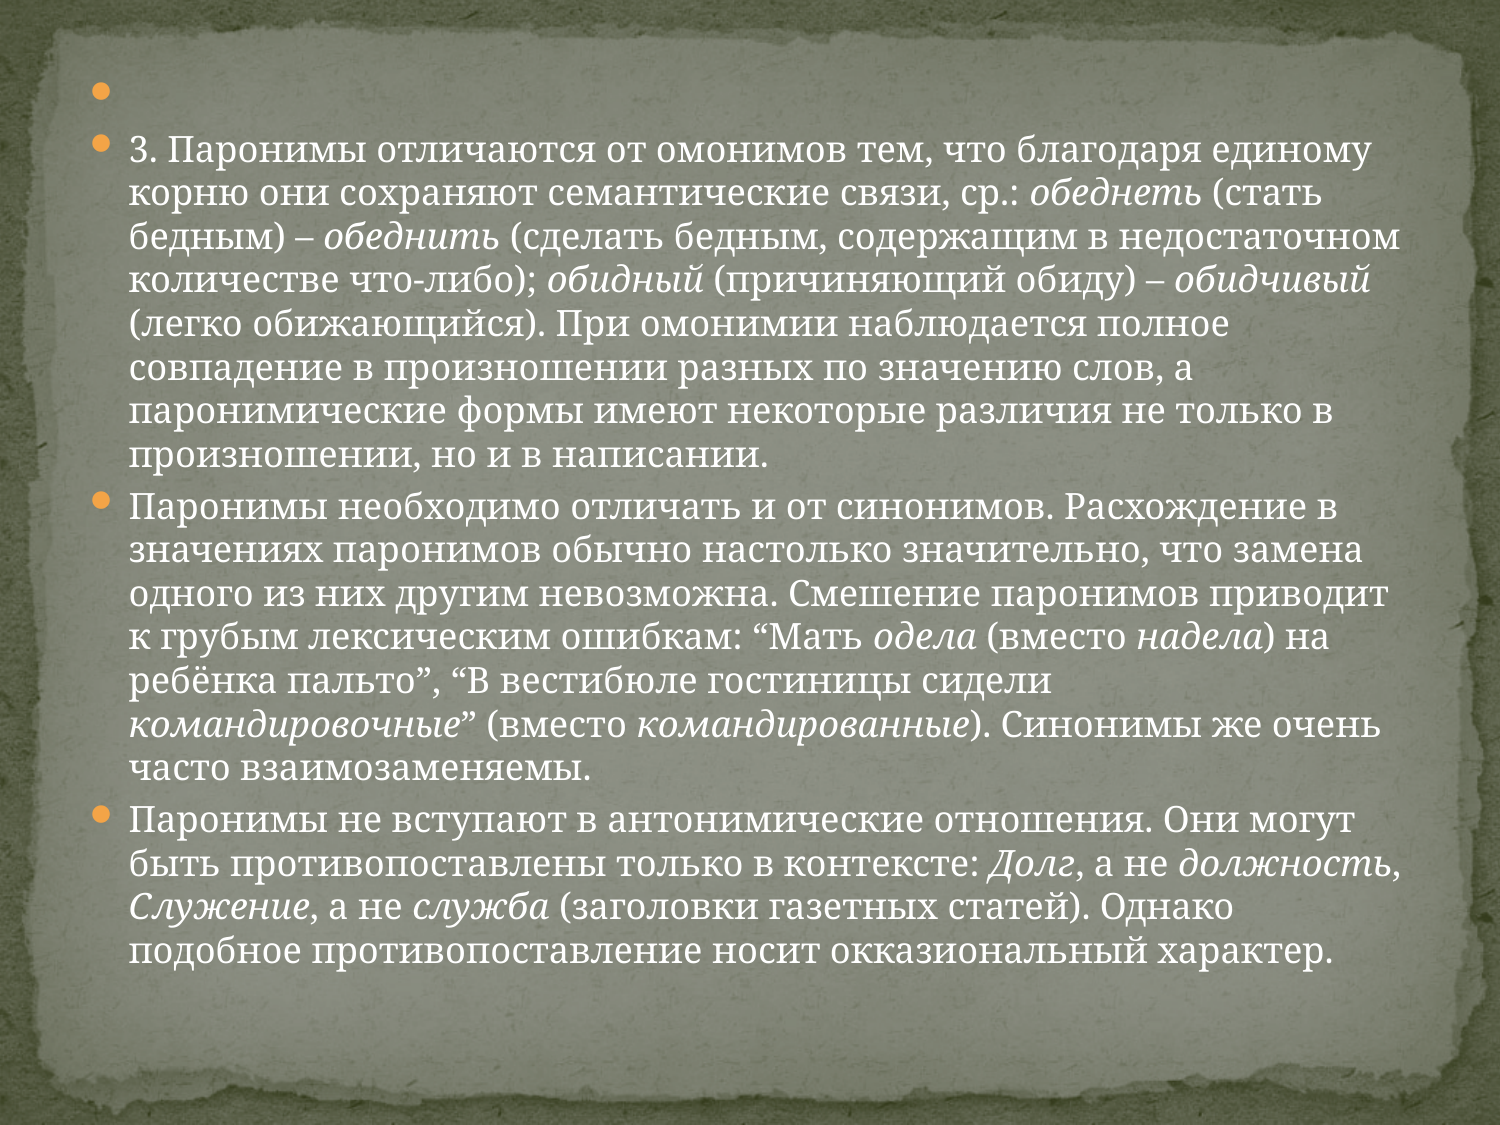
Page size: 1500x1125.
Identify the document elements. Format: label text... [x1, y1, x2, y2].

list 3. Паронимы отличаются от омонимов тем, что благодаря единому корню они сохраняют семантические связи, ср.: обеднеть (стать бедным) – обеднить (сделать бедным, содержащим в недостаточном количестве что-либо); обидный (причиняющий обиду) – обидчивый (легко обижающийся). При омонимии наблюдается полное совпадение в произношении разных по значению слов, а паронимические формы имеют некоторые различия не только в произношении, но и в написании. Паронимы необходимо отличать и от синонимов. Расхождение в значениях паронимов обычно настолько значительно, что замена одного из них другим невозможна. Смешение паронимов приводит к грубым лексическим ошибкам: “Мать одела (вместо надела) на ребёнка пальто”, “В вестибюле гостиницы сидели командировочные” (вместо командированные). Синонимы же очень часто взаимозаменяемы. Паронимы не вступают в антонимические отношения. Они могут быть противопоставлены только в контексте: Долг, а не должность, Служение, а не служба (заголовки газетных статей). Однако подобное противопоставление носит окказиональный характер. [75, 66, 1425, 1005]
